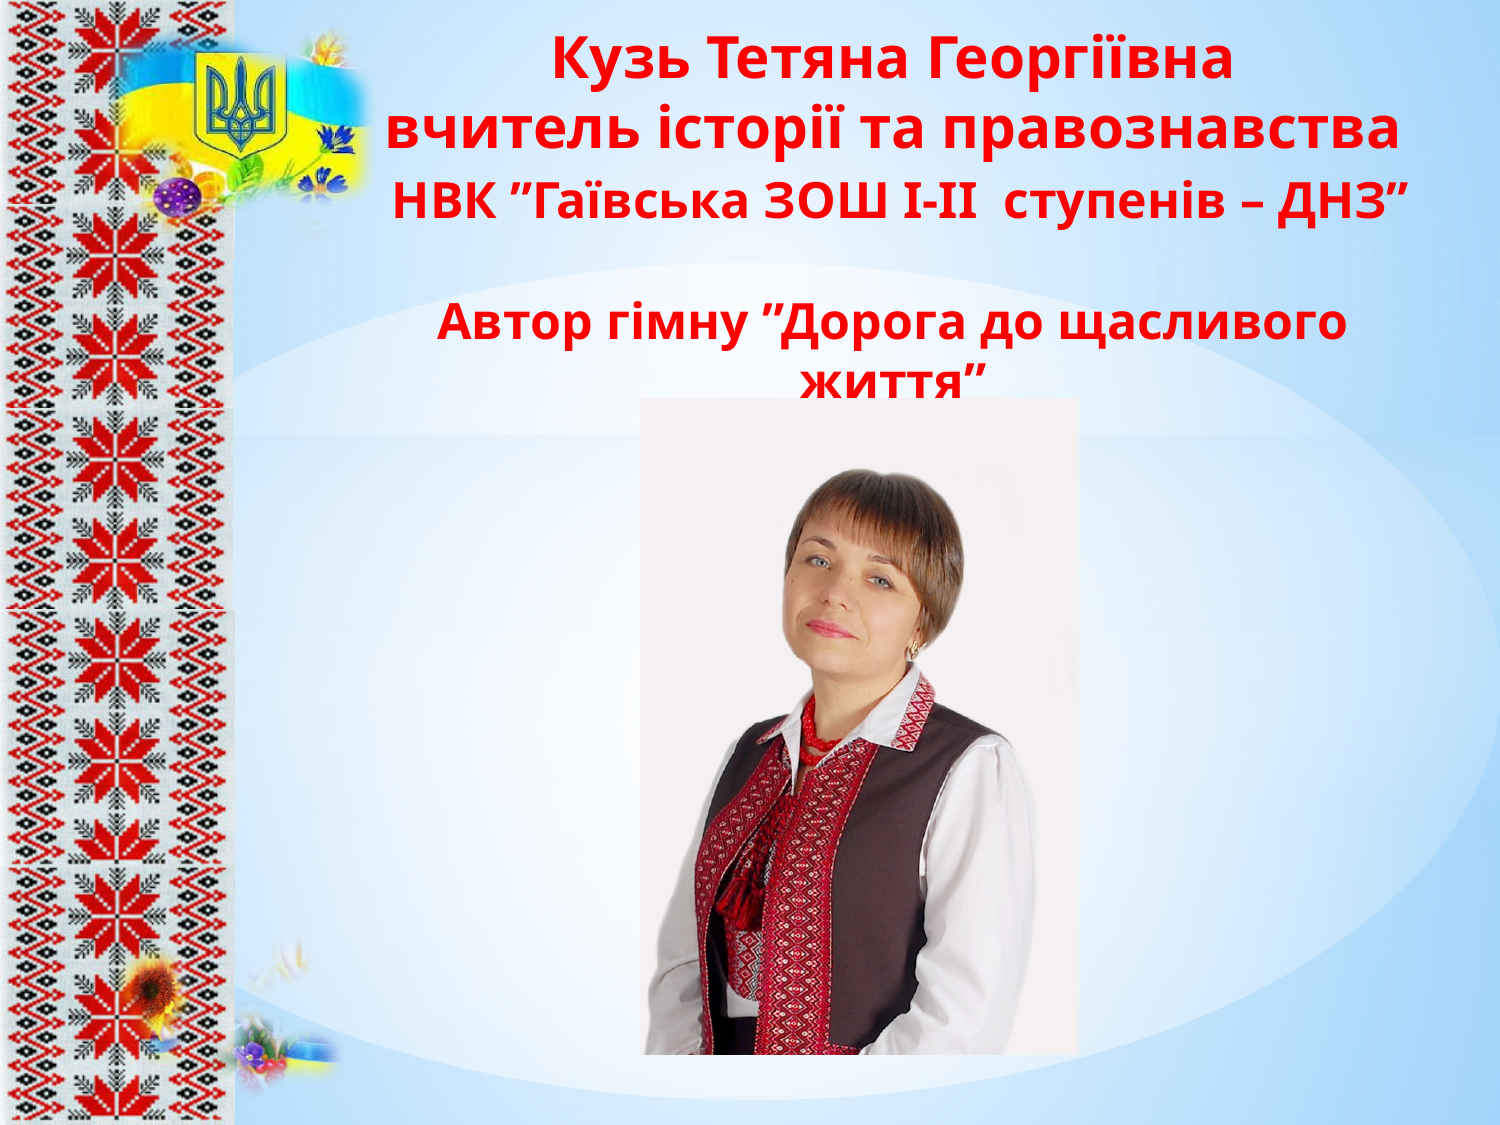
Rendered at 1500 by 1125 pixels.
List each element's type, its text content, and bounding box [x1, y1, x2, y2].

picture [640, 398, 1079, 1056]
title Кузь Тетяна Георгіївна вчитель історії та правознавства НВК ”Гаївська ЗОШ І-ІІ ступенів – ДНЗ” Автор гімну ”Дорога до щасливого життя” [383, 12, 1432, 173]
picture [90, 839, 378, 1125]
picture [102, 0, 379, 252]
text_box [0, 0, 235, 1125]
